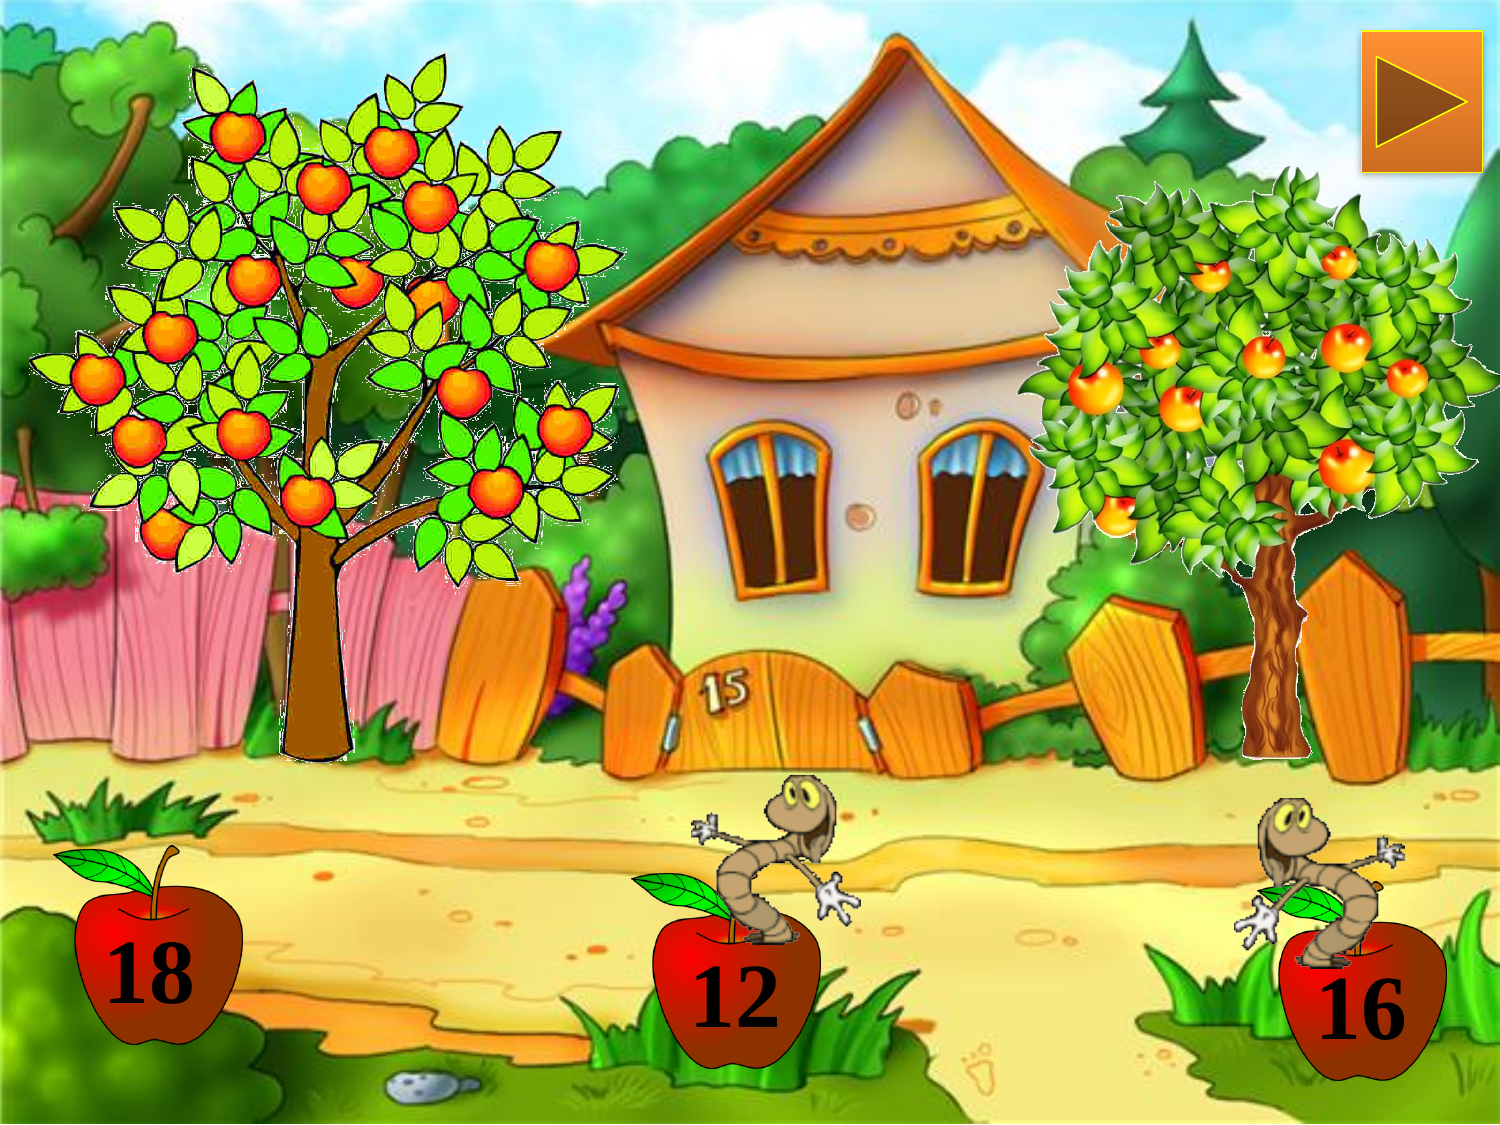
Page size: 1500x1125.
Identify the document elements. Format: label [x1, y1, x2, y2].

text_box [52, 845, 243, 1045]
text_box [631, 869, 822, 1069]
text_box [1257, 881, 1448, 1081]
picture [0, 0, 1500, 1125]
